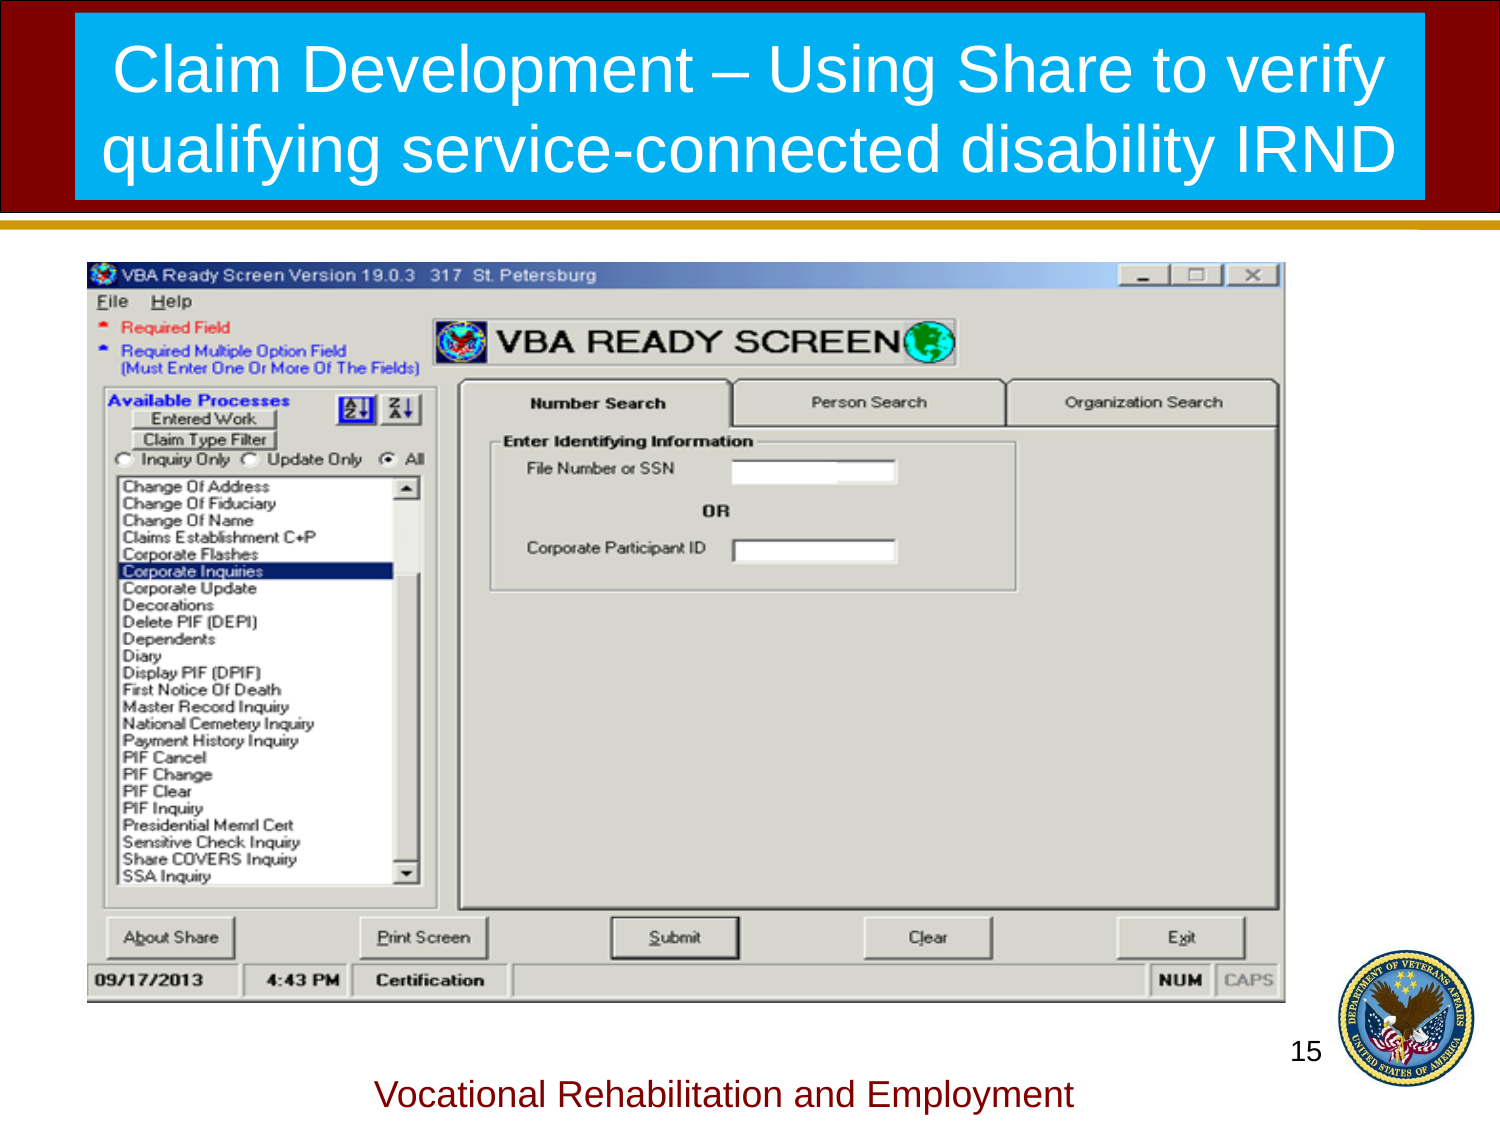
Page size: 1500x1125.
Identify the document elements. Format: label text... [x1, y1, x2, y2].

picture [1337, 949, 1475, 1087]
slide_number 15 [987, 1024, 1338, 1103]
title Claim Development – Using Share to verify qualifying service-connected disability IRND [75, 12, 1425, 200]
picture [87, 262, 1288, 1004]
